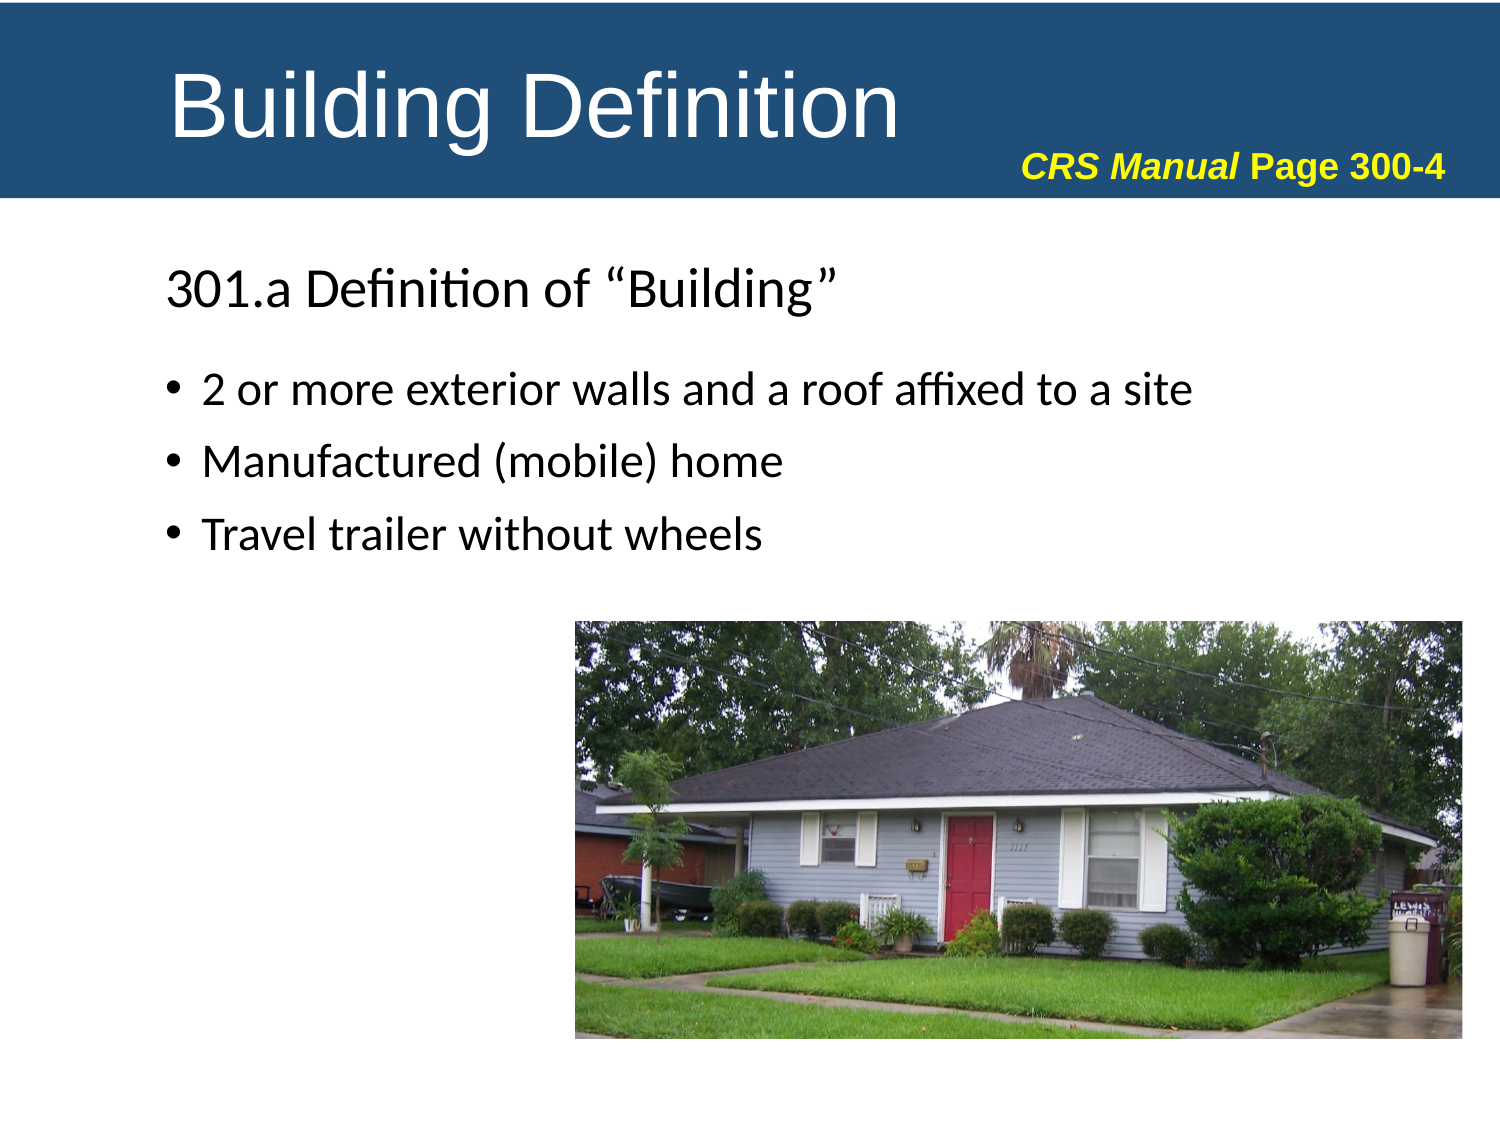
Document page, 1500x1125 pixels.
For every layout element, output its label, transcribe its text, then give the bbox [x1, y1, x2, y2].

text_box Building Definition [153, 38, 919, 164]
list 301.a Definition of “Building” 2 or more exterior walls and a roof affixed to a site Manufactured (mobile) home Travel trailer without wheels [150, 250, 1400, 569]
text_box CRS Manual Page 300-4 [1005, 134, 1460, 195]
text_box [0, 2, 1500, 199]
picture [574, 621, 1463, 1039]
